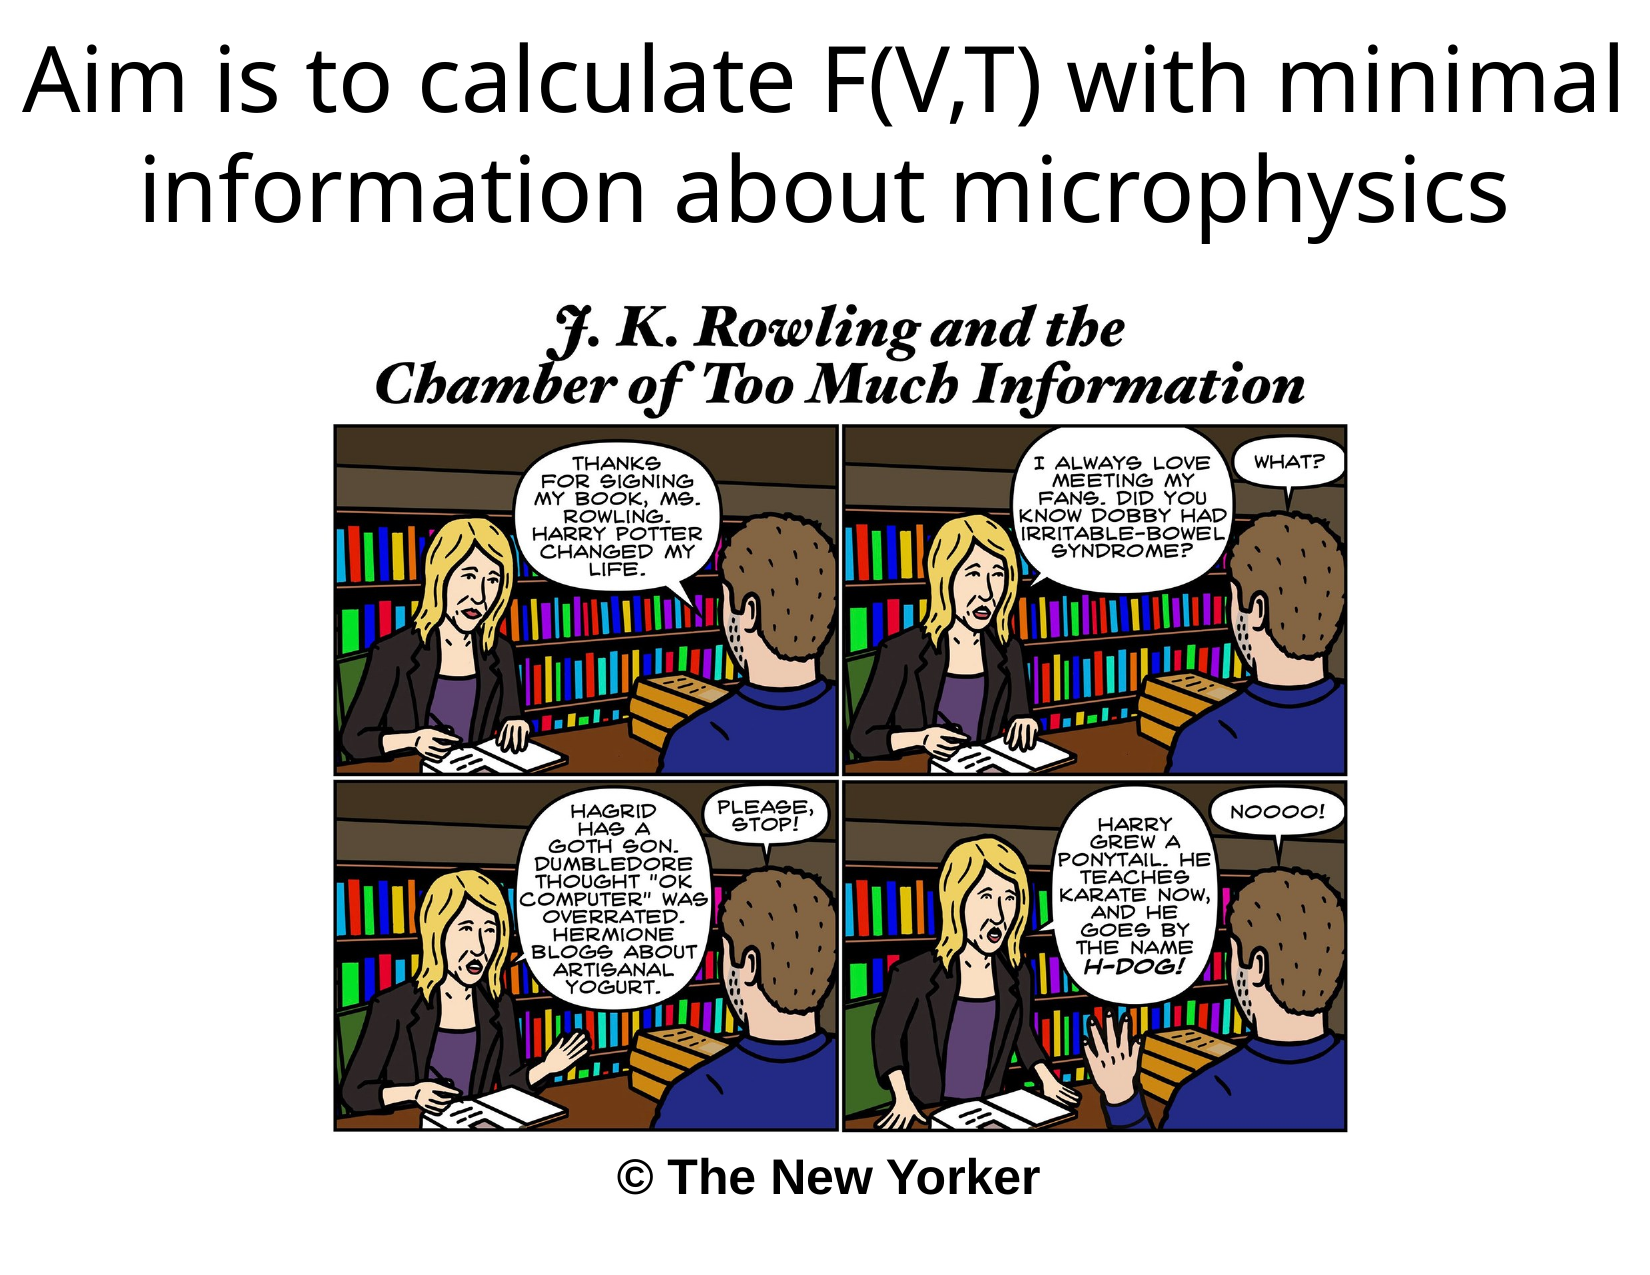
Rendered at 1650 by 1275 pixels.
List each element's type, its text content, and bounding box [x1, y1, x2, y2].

title Aim is to calculate F(V,T) with minimal information about microphysics [0, 50, 1650, 213]
text_box © The New Yorker [602, 1152, 1056, 1213]
picture [324, 287, 1357, 1143]
